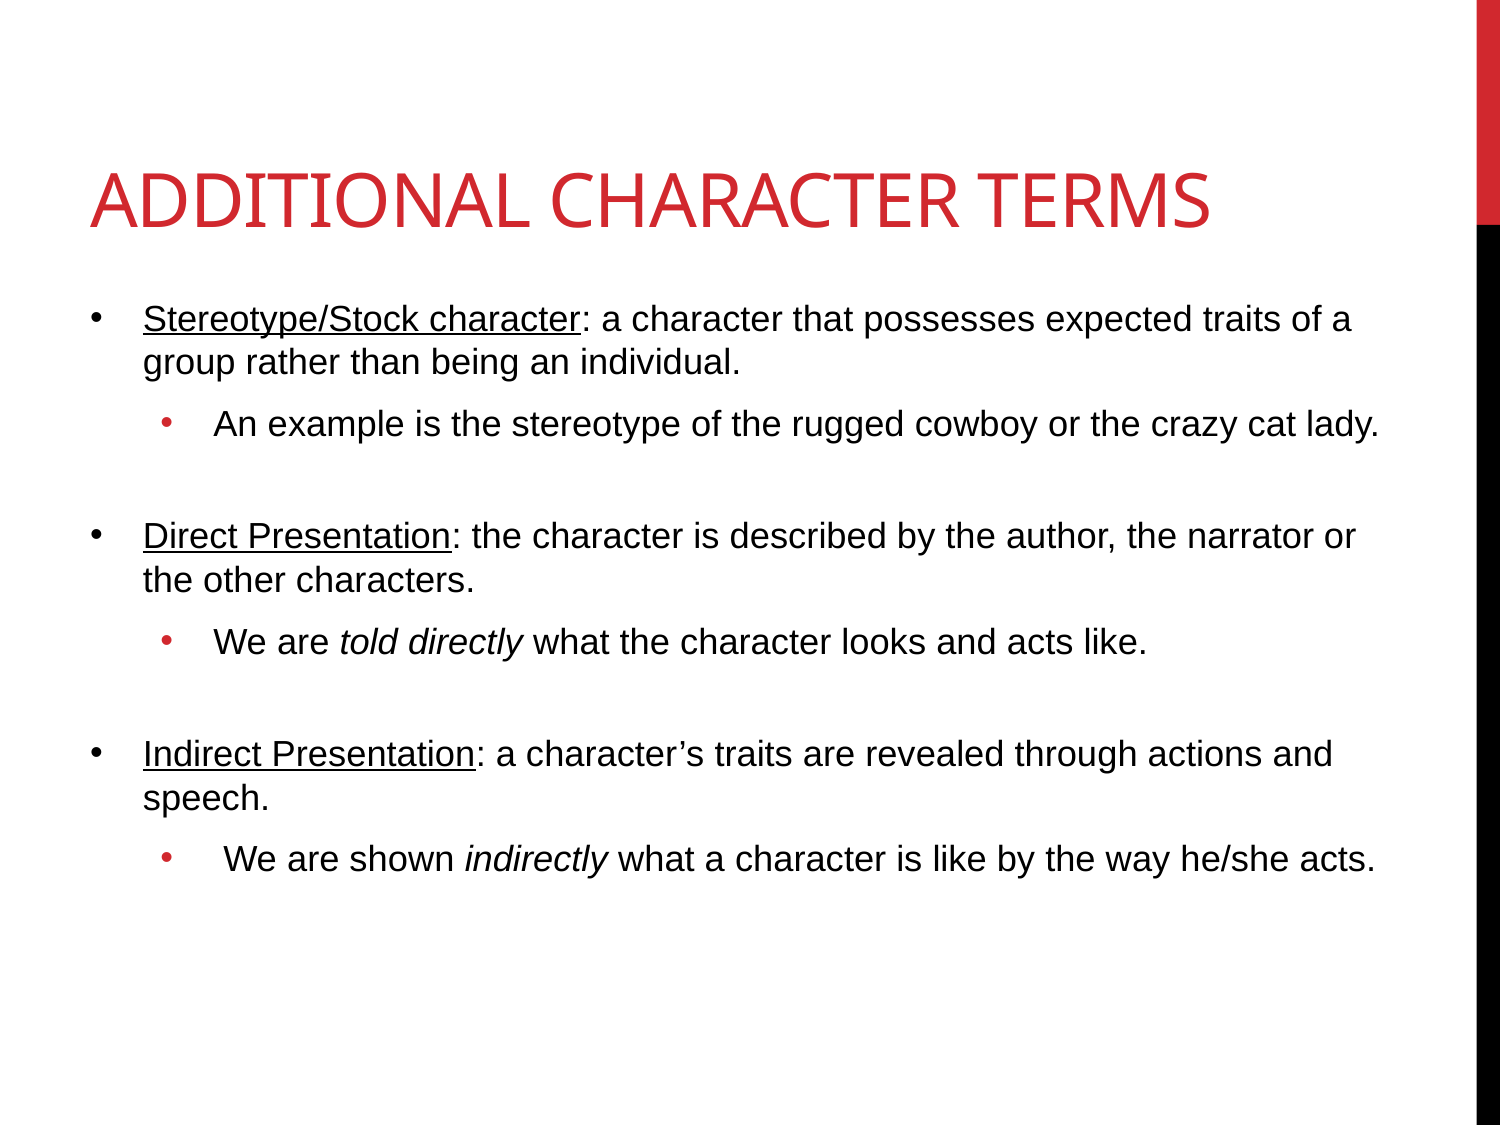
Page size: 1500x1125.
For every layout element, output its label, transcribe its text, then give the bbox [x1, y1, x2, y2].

title Additional Character Terms [75, 25, 1325, 250]
list Stereotype/Stock character: a character that possesses expected traits of a group rather than being an individual. An example is the stereotype of the rugged cowboy or the crazy cat lady. Direct Presentation: the character is described by the author, the narrator or the other characters. We are told directly what the character looks and acts like. Indirect Presentation: a character’s traits are revealed through actions and speech. We are shown indirectly what a character is like by the way he/she acts. [75, 287, 1417, 1005]
